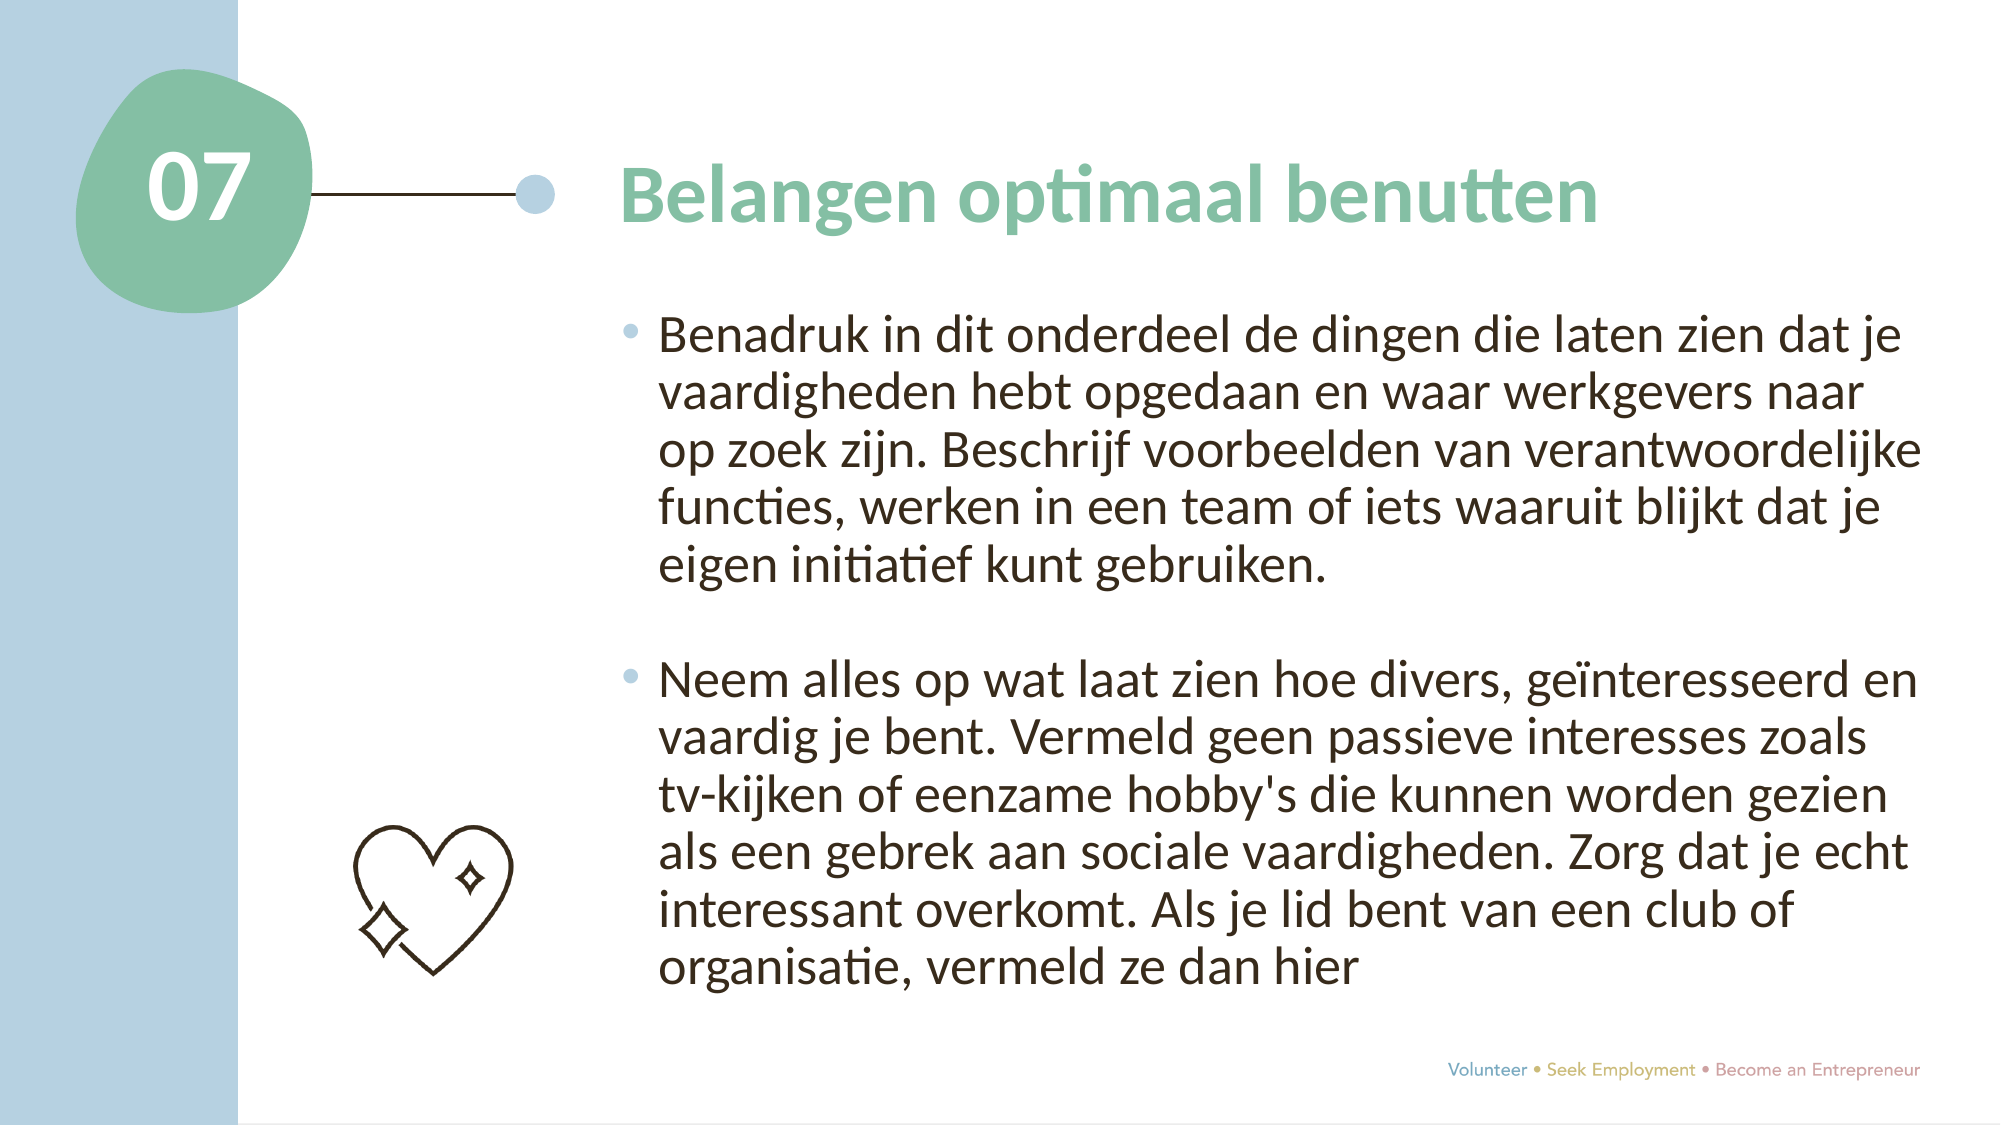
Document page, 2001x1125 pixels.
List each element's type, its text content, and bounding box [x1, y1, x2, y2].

text_box [0, 0, 239, 1125]
text_box [87, 264, 287, 314]
picture [320, 787, 546, 1014]
text_box Benadruk in dit onderdeel de dingen die laten zien dat je vaardigheden hebt opgedaan en waar werkgevers naar op zoek zijn. Beschrijf voorbeelden van verantwoordelijke functies, werken in een team of iets waaruit blijkt dat je eigen initiatief kunt gebruiken. Neem alles op wat laat zien hoe divers, geïnteresseerd en vaardig je bent. Vermeld geen passieve interesses zoals tv-kijken of eenzame hobby's die kunnen worden gezien als een gebrek aan sociale vaardigheden. Zorg dat je echt interessant overkomt. Als je lid bent van een club of organisatie, vermeld ze dan hier [606, 297, 1945, 811]
picture [1418, 1046, 1971, 1103]
text_box Belangen optimaal benutten [604, 147, 1865, 255]
text_box 07 [73, 123, 328, 264]
text_box [514, 173, 556, 216]
text_box [107, 69, 302, 123]
